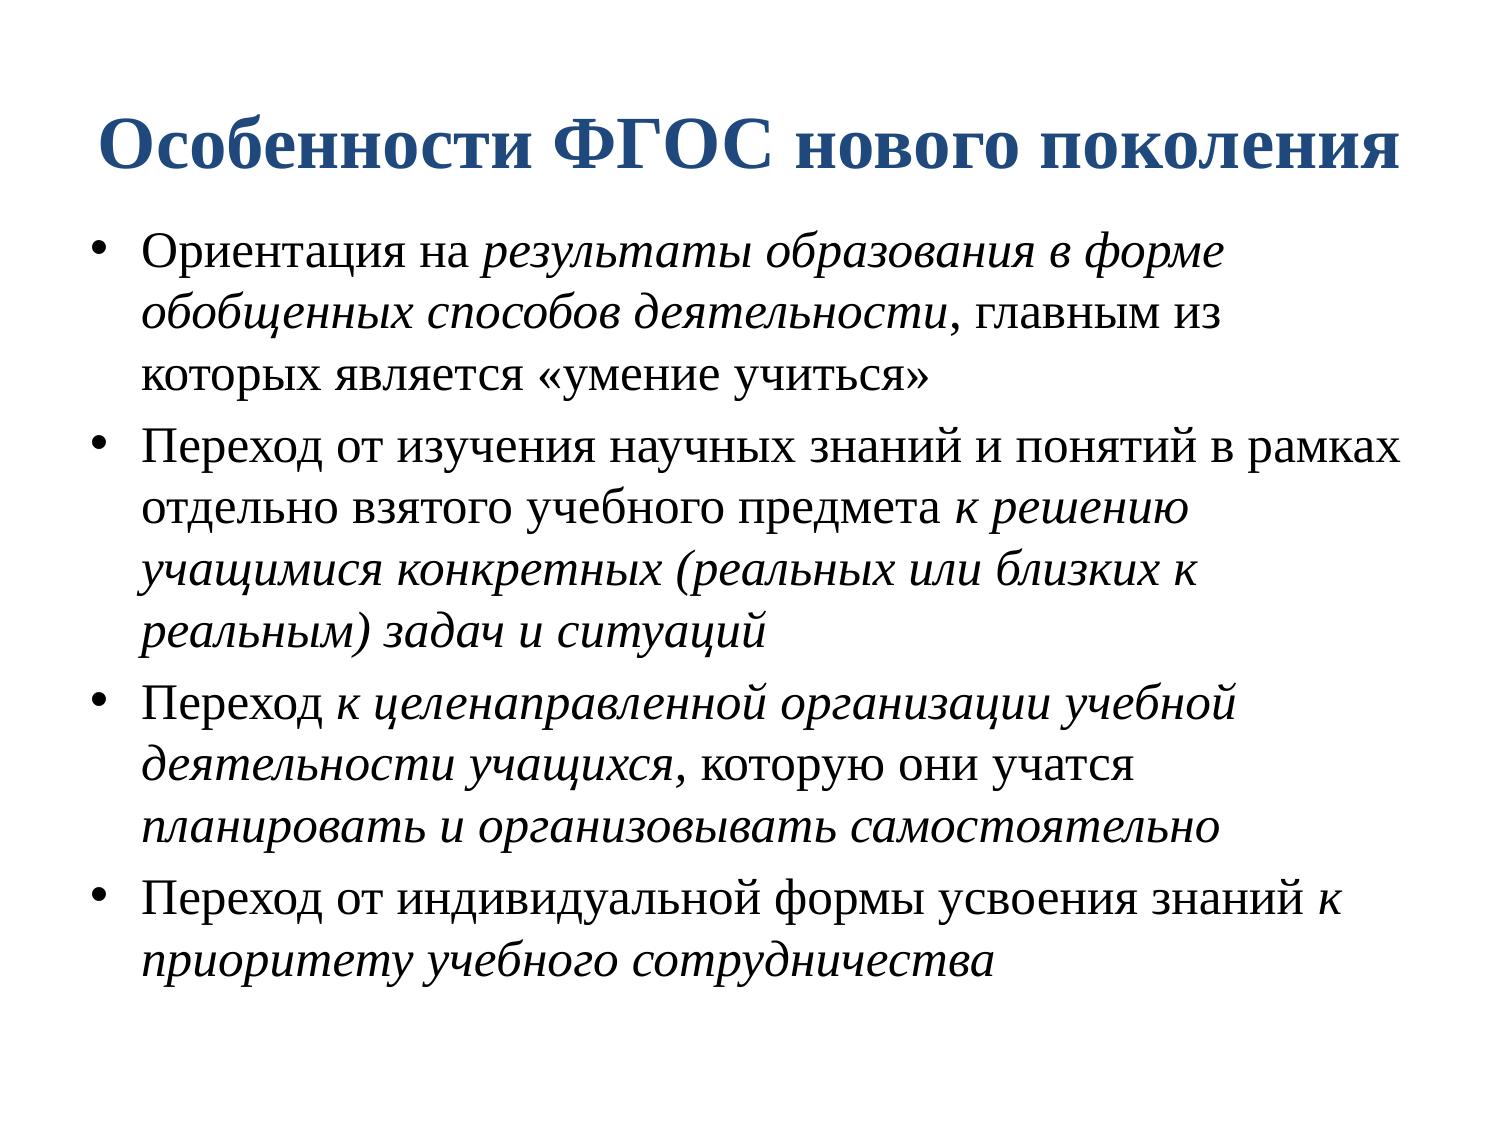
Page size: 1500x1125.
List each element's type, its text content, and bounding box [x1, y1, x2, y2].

title Особенности ФГОС нового поколения [75, 45, 1425, 208]
list Ориентация на результаты образования в форме обобщенных способов деятельности, главным из которых является «умение учиться» Переход от изучения научных знаний и понятий в рамках отдельно взятого учебного предмета к решению учащимися конкретных (реальных или близких к реальным) задач и ситуаций Переход к целенаправленной организации учебной деятельности учащихся, которую они учатся планировать и организовывать самостоятельно Переход от индивидуальной формы усвоения знаний к приоритету учебного сотрудничества [75, 208, 1425, 1005]
